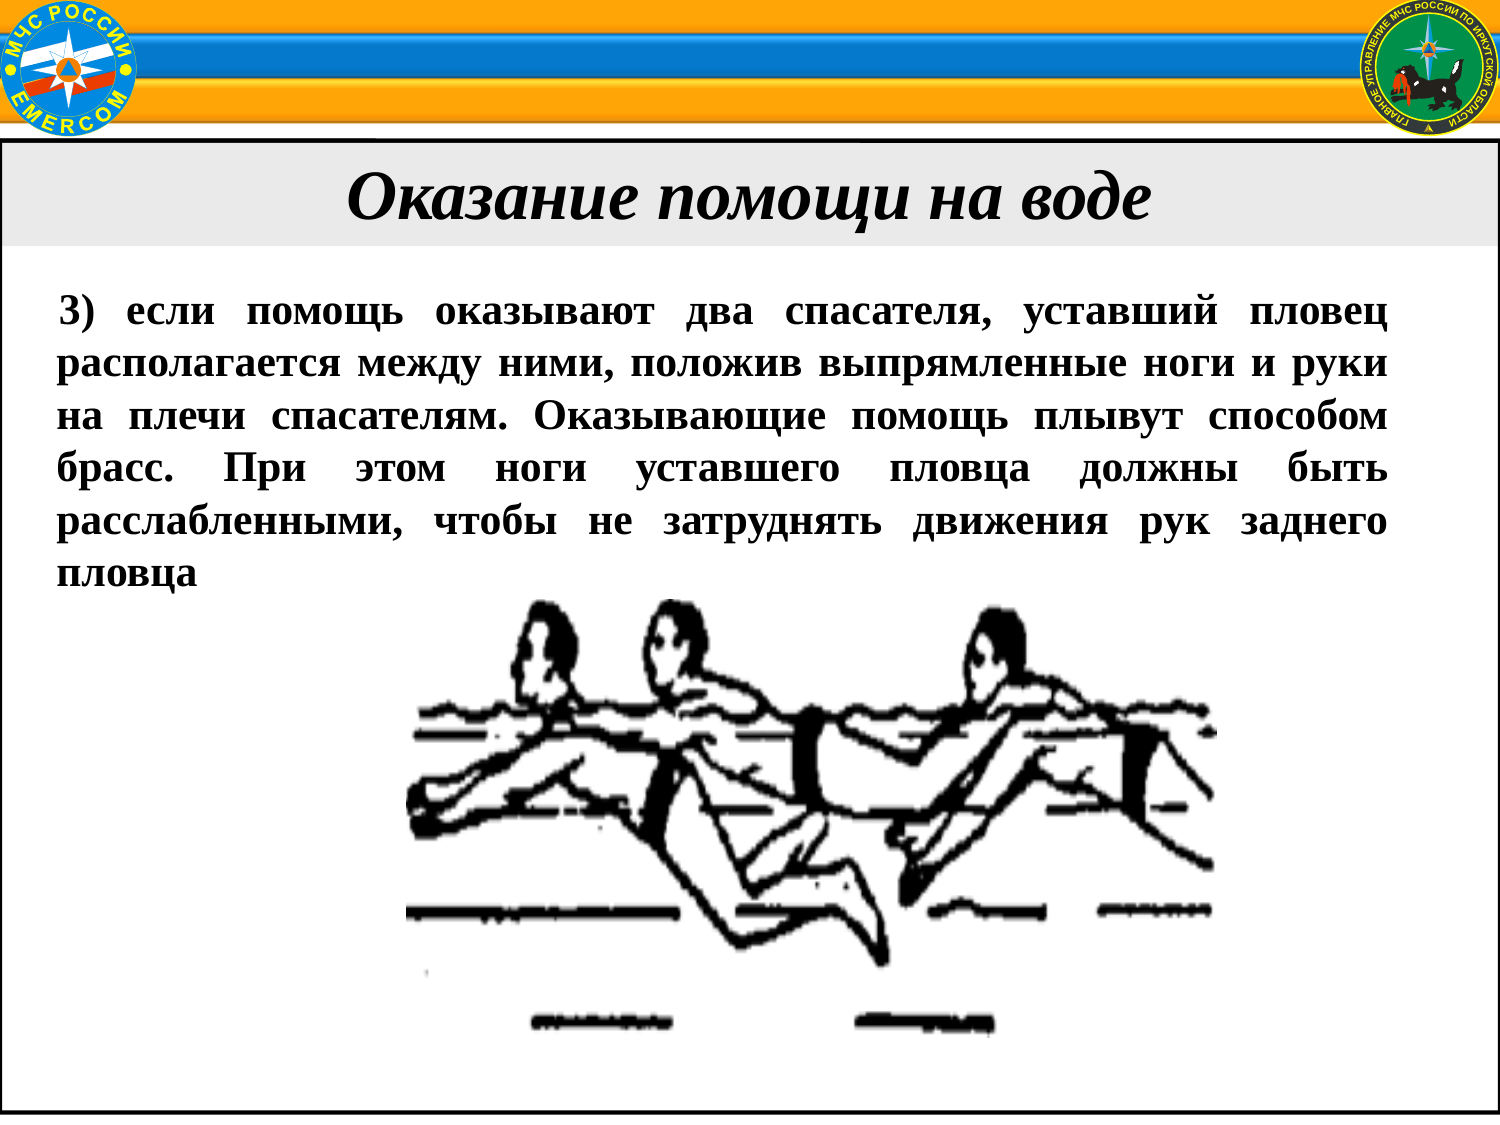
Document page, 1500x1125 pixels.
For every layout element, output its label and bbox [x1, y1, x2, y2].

text_box [0, 140, 1500, 1113]
text_box [1358, 0, 1500, 138]
picture [138, 0, 1358, 126]
text_box [0, 0, 138, 138]
picture [405, 599, 1217, 1038]
